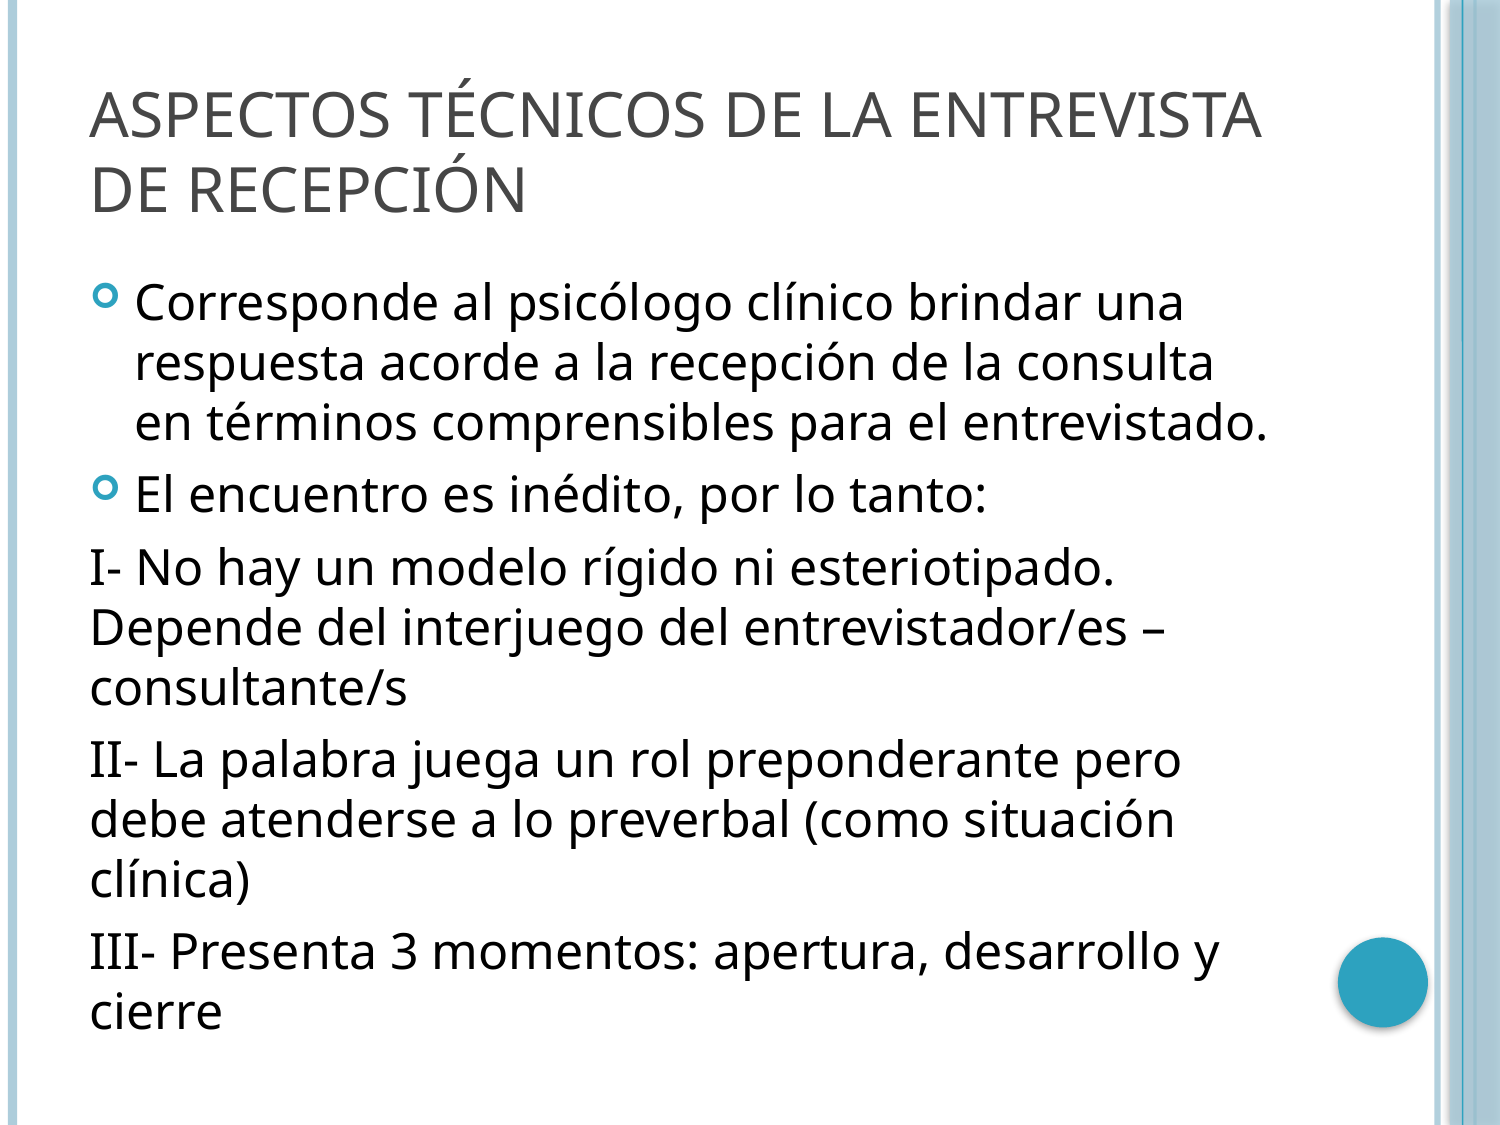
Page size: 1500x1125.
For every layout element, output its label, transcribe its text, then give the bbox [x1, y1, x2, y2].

title Aspectos técnicos de la entrevista de Recepción [75, 45, 1300, 233]
list Corresponde al psicólogo clínico brindar una respuesta acorde a la recepción de la consulta en términos comprensibles para el entrevistado. El encuentro es inédito, por lo tanto: I- No hay un modelo rígido ni esteriotipado. Depende del interjuego del entrevistador/es – consultante/s II- La palabra juega un rol preponderante pero debe atenderse a lo preverbal (como situación clínica) III- Presenta 3 momentos: apertura, desarrollo y cierre [75, 262, 1300, 1062]
